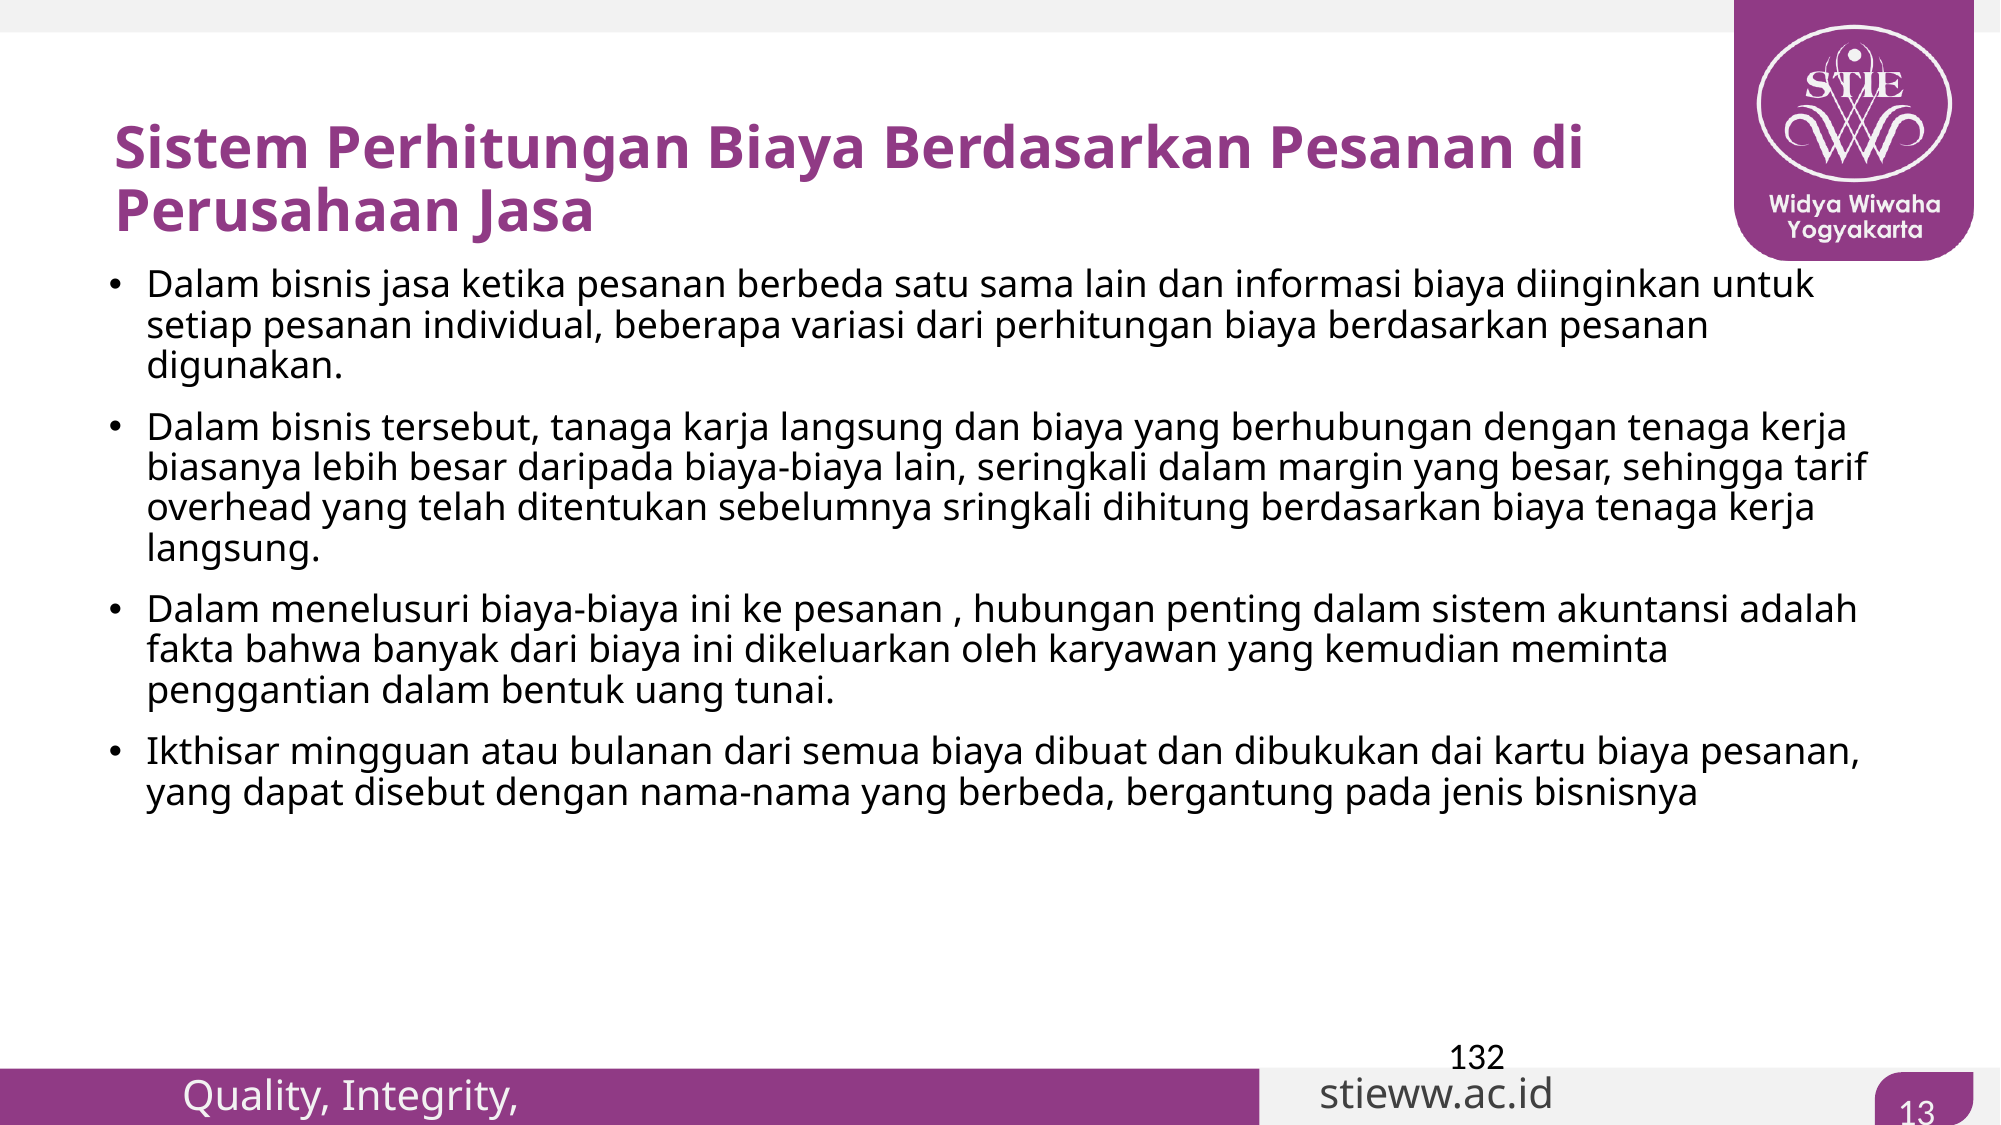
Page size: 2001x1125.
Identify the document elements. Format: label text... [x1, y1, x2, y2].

list Dalam bisnis jasa ketika pesanan berbeda satu sama lain dan informasi biaya diinginkan untuk setiap pesanan individual, beberapa variasi dari perhitungan biaya berdasarkan pesanan digunakan. Dalam bisnis tersebut, tanaga karja langsung dan biaya yang berhubungan dengan tenaga kerja biasanya lebih besar daripada biaya-biaya lain, seringkali dalam margin yang besar, sehingga tarif overhead yang telah ditentukan sebelumnya sringkali dihitung berdasarkan biaya tenaga kerja langsung. Dalam menelusuri biaya-biaya ini ke pesanan , hubungan penting dalam sistem akuntansi adalah fakta bahwa banyak dari biaya ini dikeluarkan oleh karyawan yang kemudian meminta penggantian dalam bentuk uang tunai. Ikthisar mingguan atau bulanan dari semua biaya dibuat dan dibukukan dai kartu biaya pesanan, yang dapat disebut dengan nama-nama yang berbeda, bergantung pada jenis bisnisnya [93, 257, 1894, 1043]
title Sistem Perhitungan Biaya Berdasarkan Pesanan di Perusahaan Jasa [99, 115, 1900, 247]
picture [1734, 0, 1974, 261]
slide_number 132 [1433, 1024, 1900, 1100]
footer [683, 1025, 1317, 1100]
slide_number [99, 1024, 567, 1100]
